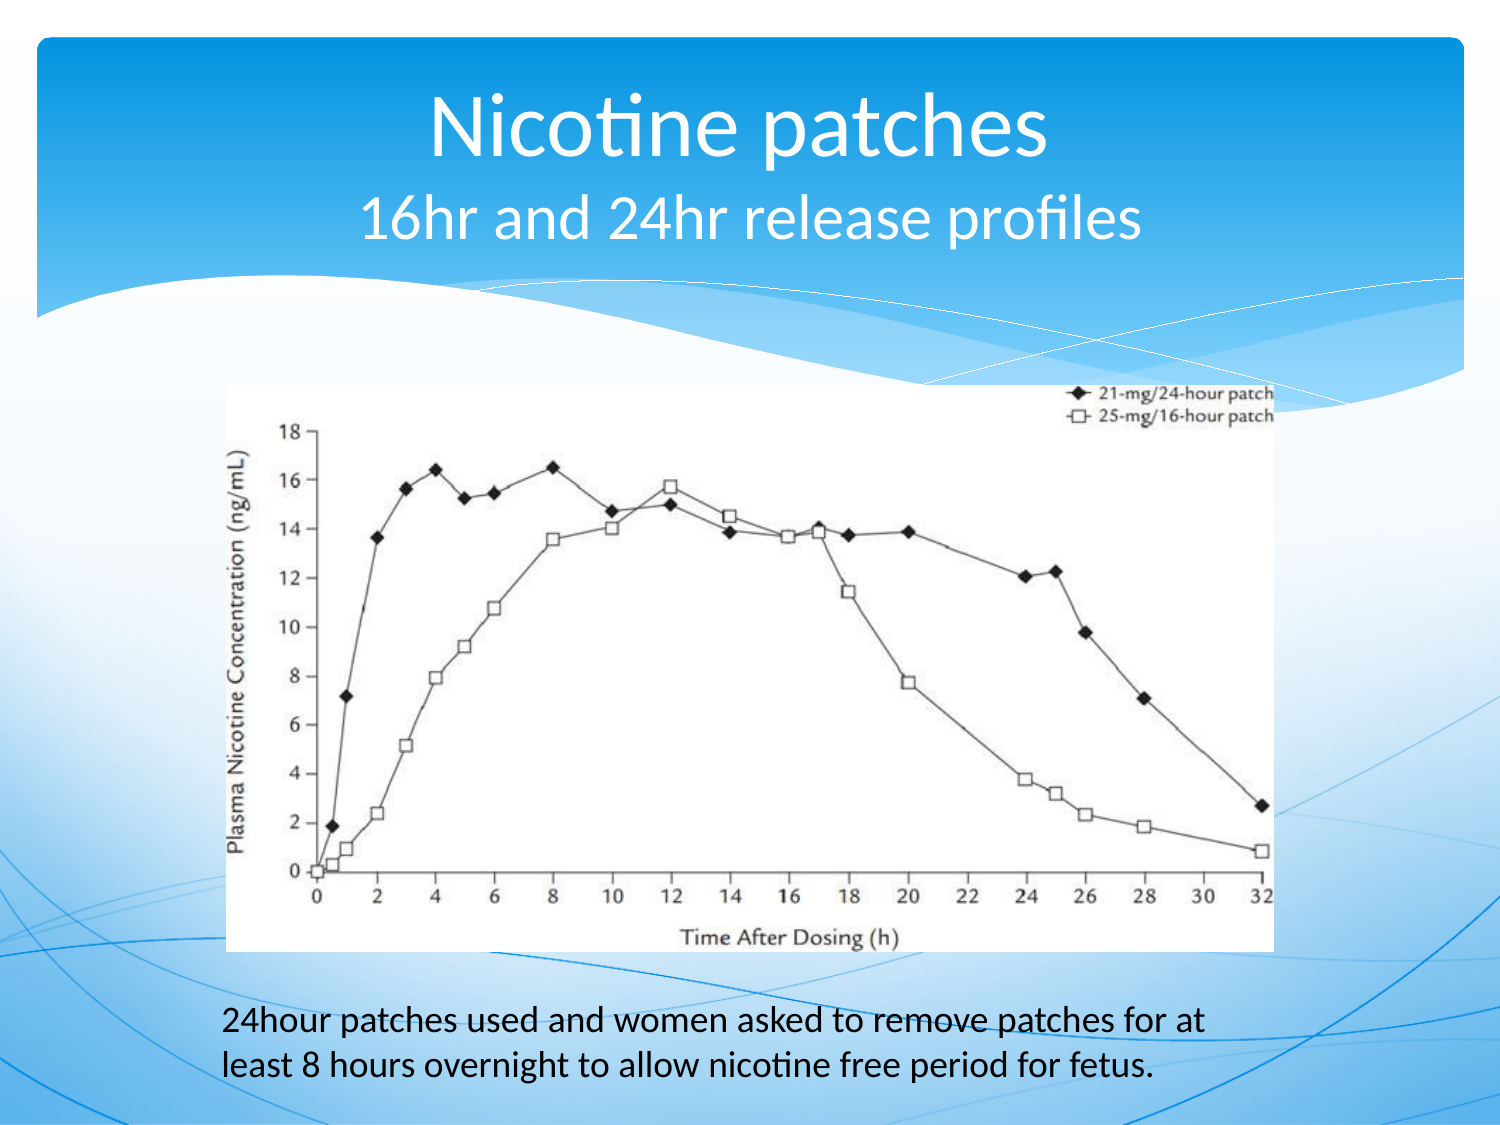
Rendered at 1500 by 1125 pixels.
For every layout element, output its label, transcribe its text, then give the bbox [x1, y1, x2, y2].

text_box 24hour patches used and women asked to remove patches for at least 8 hours overnight to allow nicotine free period for fetus. [206, 987, 1294, 1093]
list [226, 385, 1274, 952]
title Nicotine patches 16hr and 24hr release profiles [75, 55, 1425, 261]
